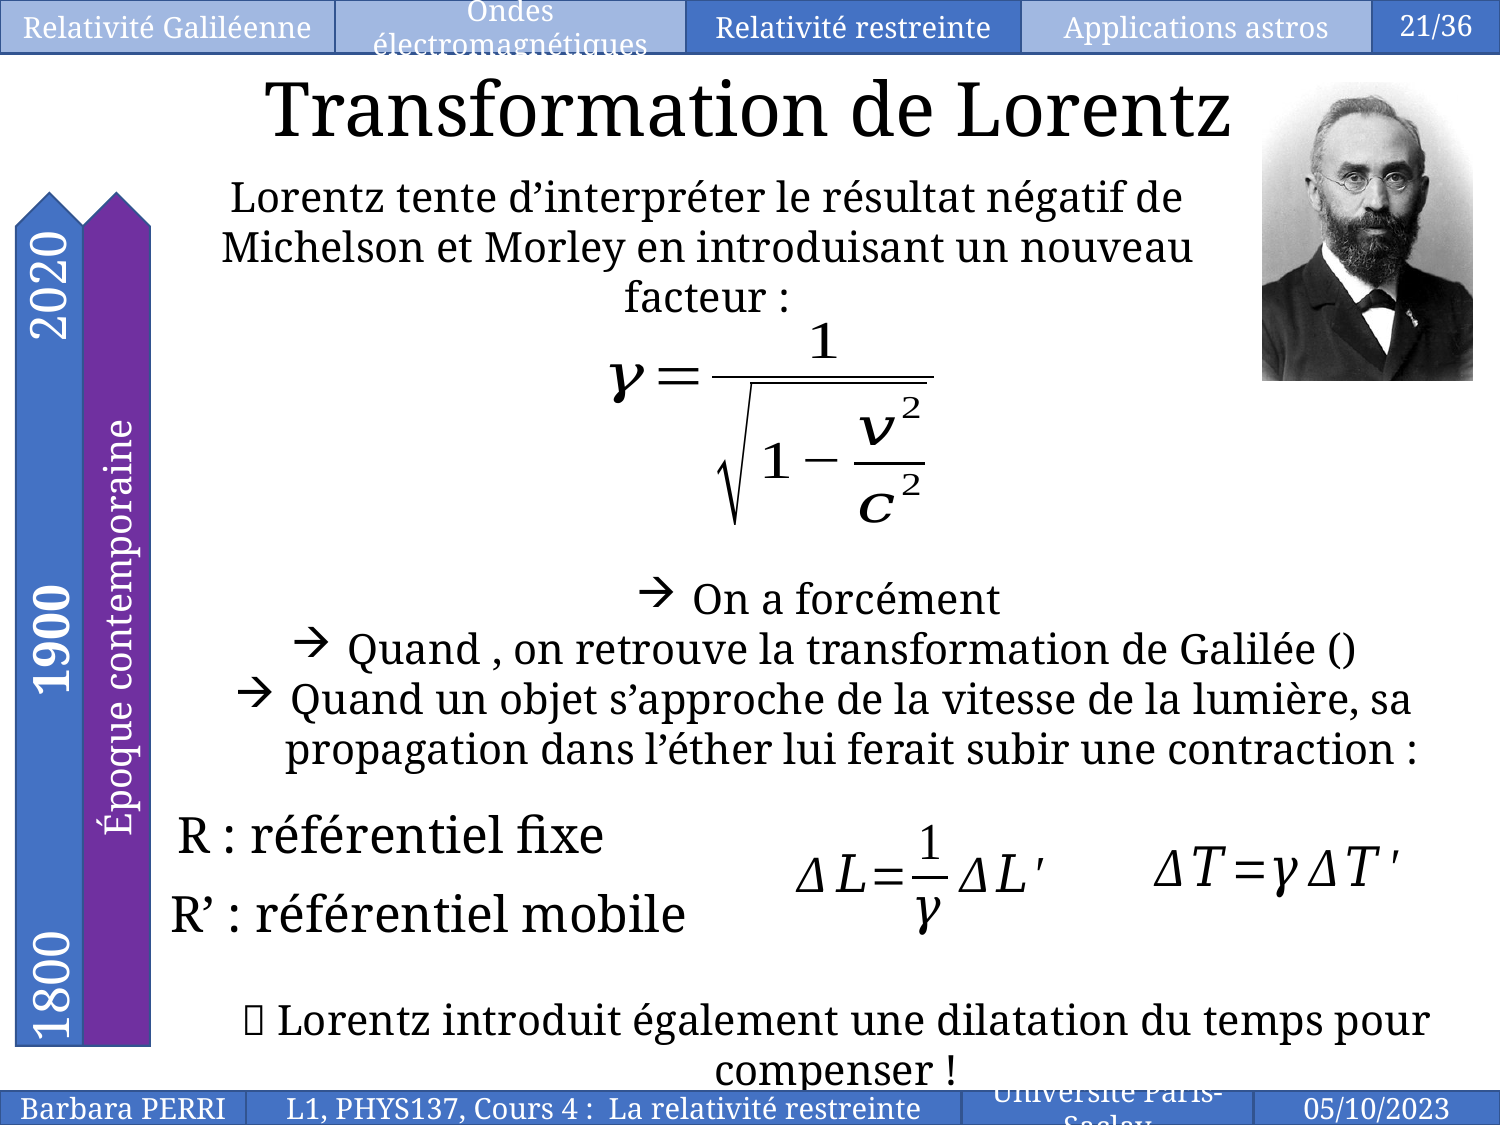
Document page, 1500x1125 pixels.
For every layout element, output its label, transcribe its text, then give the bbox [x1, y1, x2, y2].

text_box R : référentiel fixe [177, 803, 606, 864]
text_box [0, 1091, 1500, 1125]
text_box  Lorentz introduit également une dilatation du temps pour compenser ! [172, 986, 1500, 1090]
text_box R’ : référentiel mobile [170, 882, 687, 943]
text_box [8, 192, 150, 1050]
text_box Lorentz tente d’interpréter le résultat négatif de Michelson et Morley en introduisant un nouveau facteur : [151, 162, 1261, 328]
picture [1261, 82, 1473, 381]
text_box Transformation de Lorentz [0, 55, 1500, 159]
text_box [0, 0, 1500, 54]
